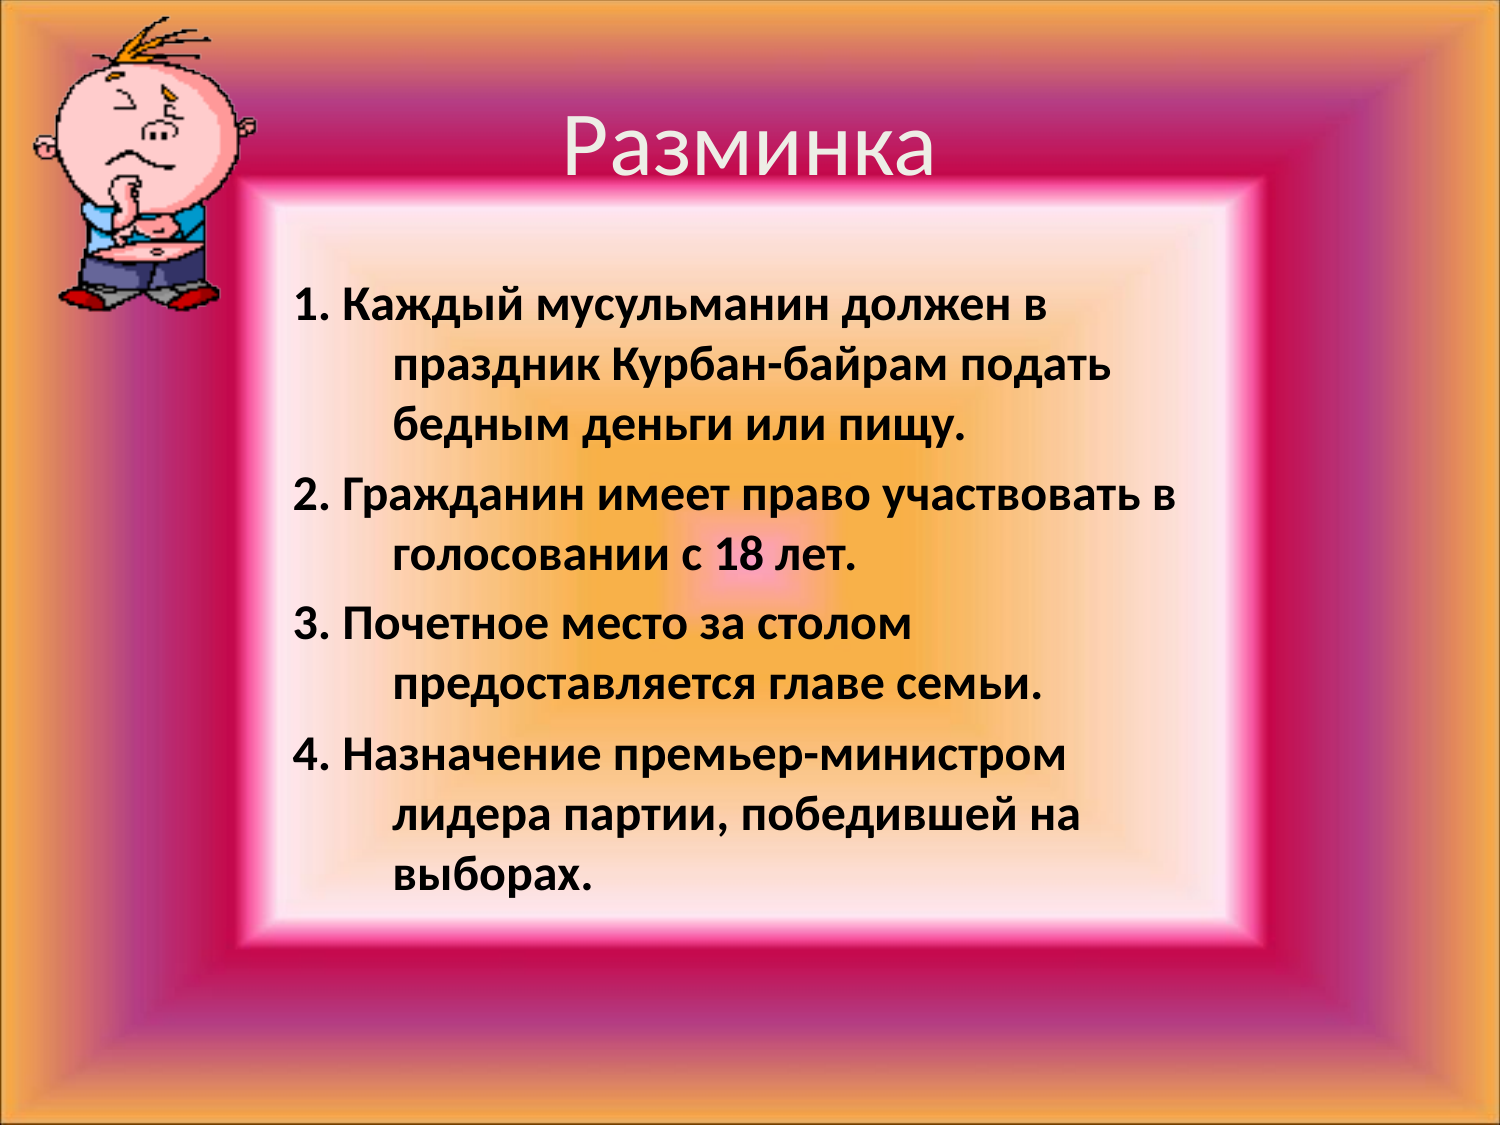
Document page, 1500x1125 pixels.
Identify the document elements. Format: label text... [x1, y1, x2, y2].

picture [0, 0, 1500, 1125]
list 1. Каждый мусульманин должен в праздник Курбан-байрам подать бедным деньги или пищу. 2. Гражданин имеет право участвовать в голосовании с 18 лет. 3. Почетное место за столом предоставляется главе семьи. 4. Назначение премьер-министром лидера партии, победившей на выборах. [277, 262, 1223, 906]
title Разминка [308, 44, 1426, 233]
